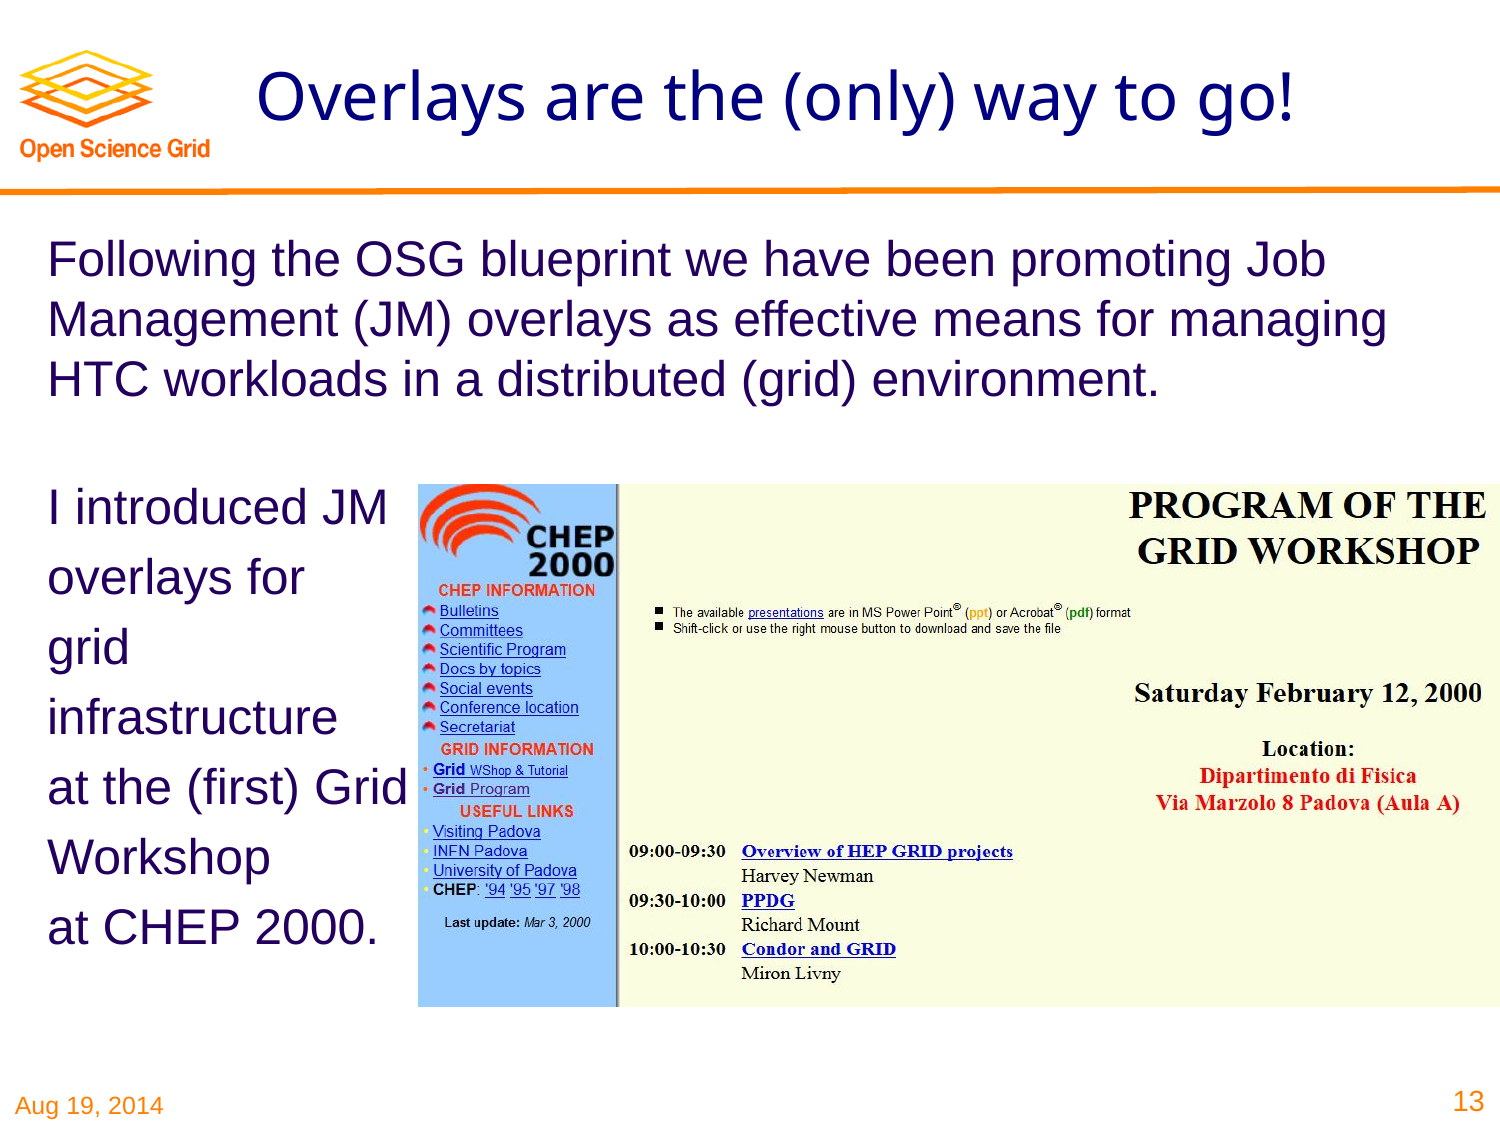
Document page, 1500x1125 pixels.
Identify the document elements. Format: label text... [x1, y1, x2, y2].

picture [0, 27, 206, 179]
picture [416, 484, 1500, 1007]
list Following the OSG blueprint we have been promoting Job Management (JM) overlays as effective means for managing HTC workloads in a distributed (grid) environment. I introduced JM overlays for grid infrastructure at the (first) Grid Workshop at CHEP 2000. [31, 218, 1477, 1019]
slide_number 13 [1430, 1049, 1500, 1125]
title Overlays are the (only) way to go! [206, 0, 1347, 188]
